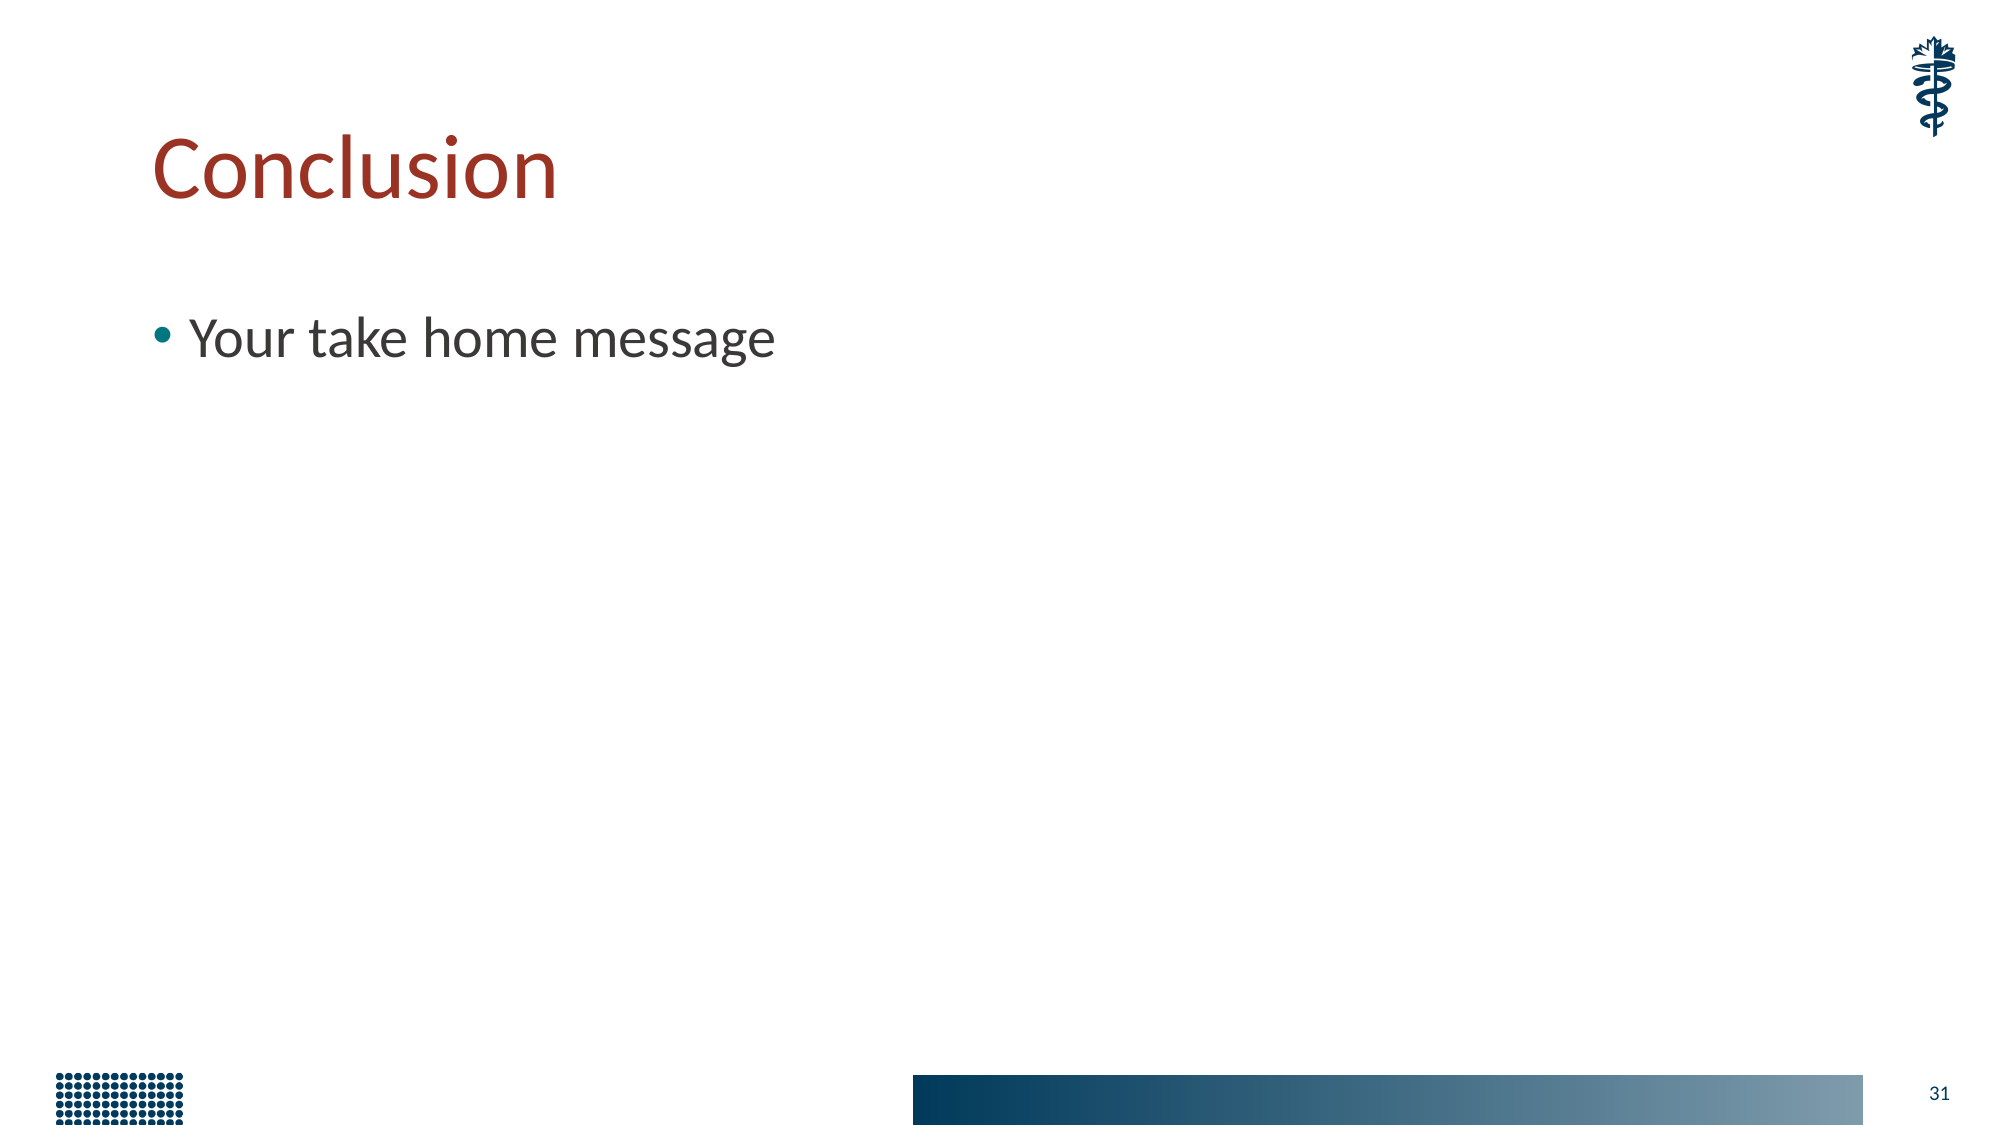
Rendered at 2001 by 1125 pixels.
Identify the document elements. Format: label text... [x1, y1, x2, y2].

list Your take home message [137, 299, 1863, 1014]
title Conclusion [137, 59, 1863, 278]
picture [1899, 24, 1968, 149]
picture [52, 1071, 186, 1125]
slide_number 31 [1862, 1071, 1966, 1124]
